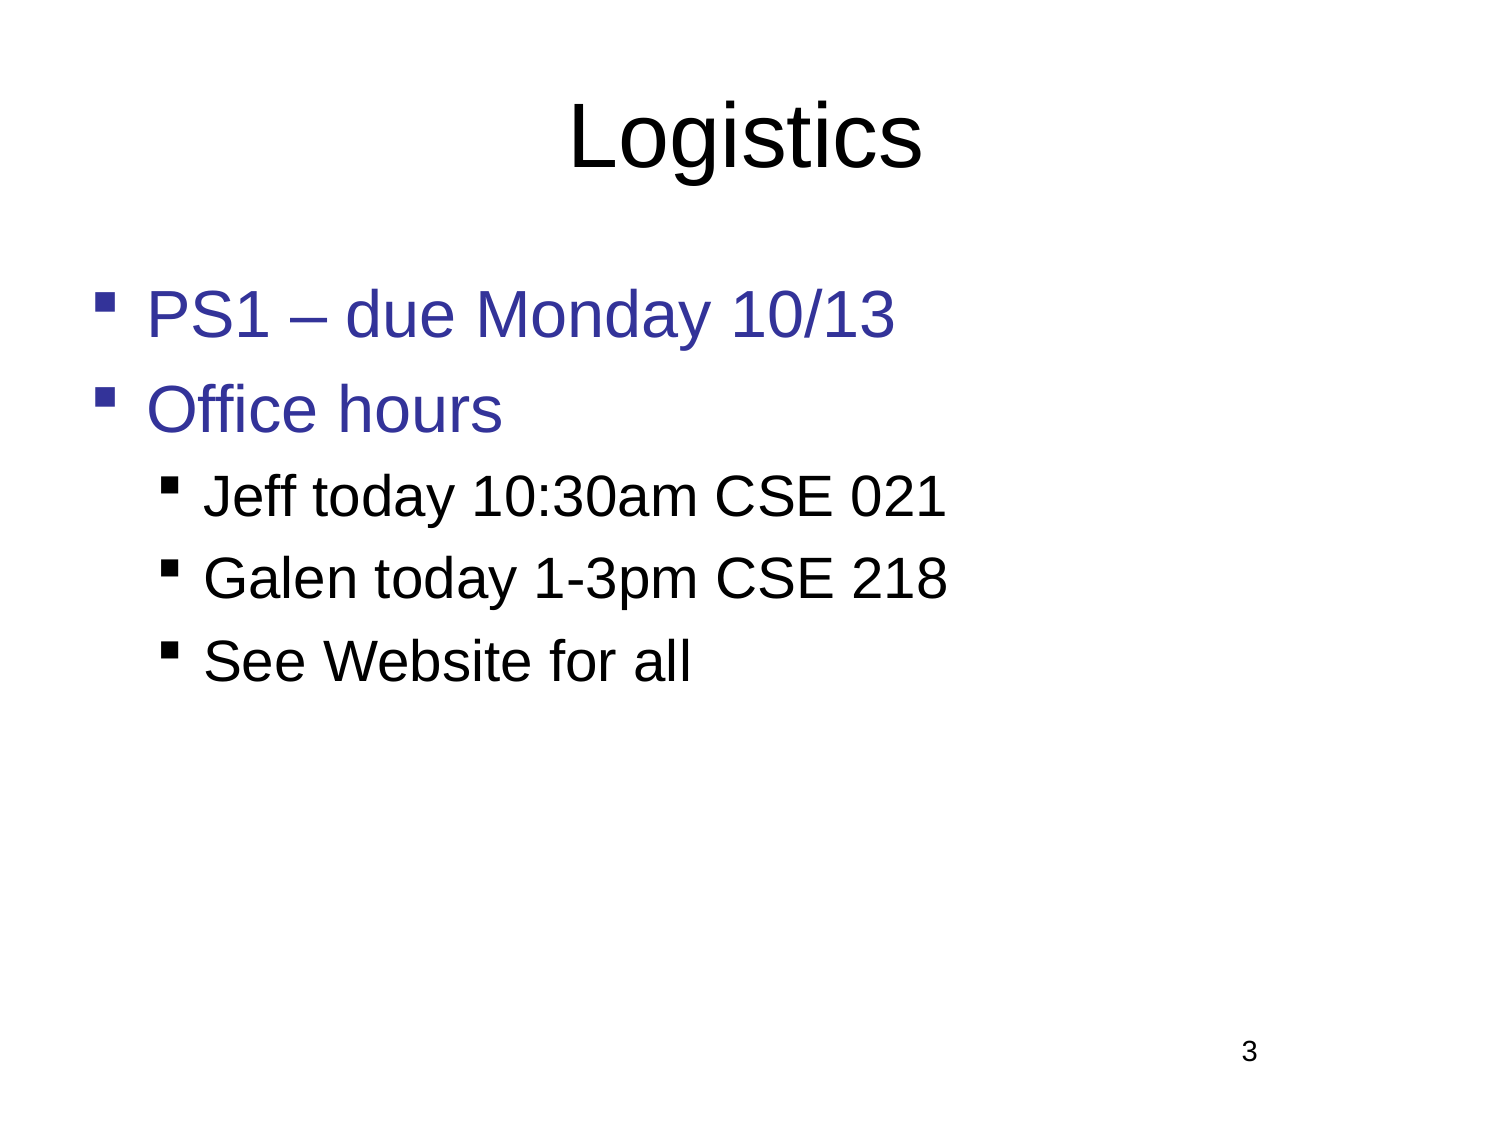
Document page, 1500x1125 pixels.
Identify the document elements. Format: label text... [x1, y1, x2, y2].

list PS1 – due Monday 10/13 Office hours Jeff today 10:30am CSE 021 Galen today 1-3pm CSE 218 See Website for all [75, 262, 1425, 1125]
slide_number 3 [1224, 1024, 1276, 1075]
title Logistics [75, 0, 1425, 262]
